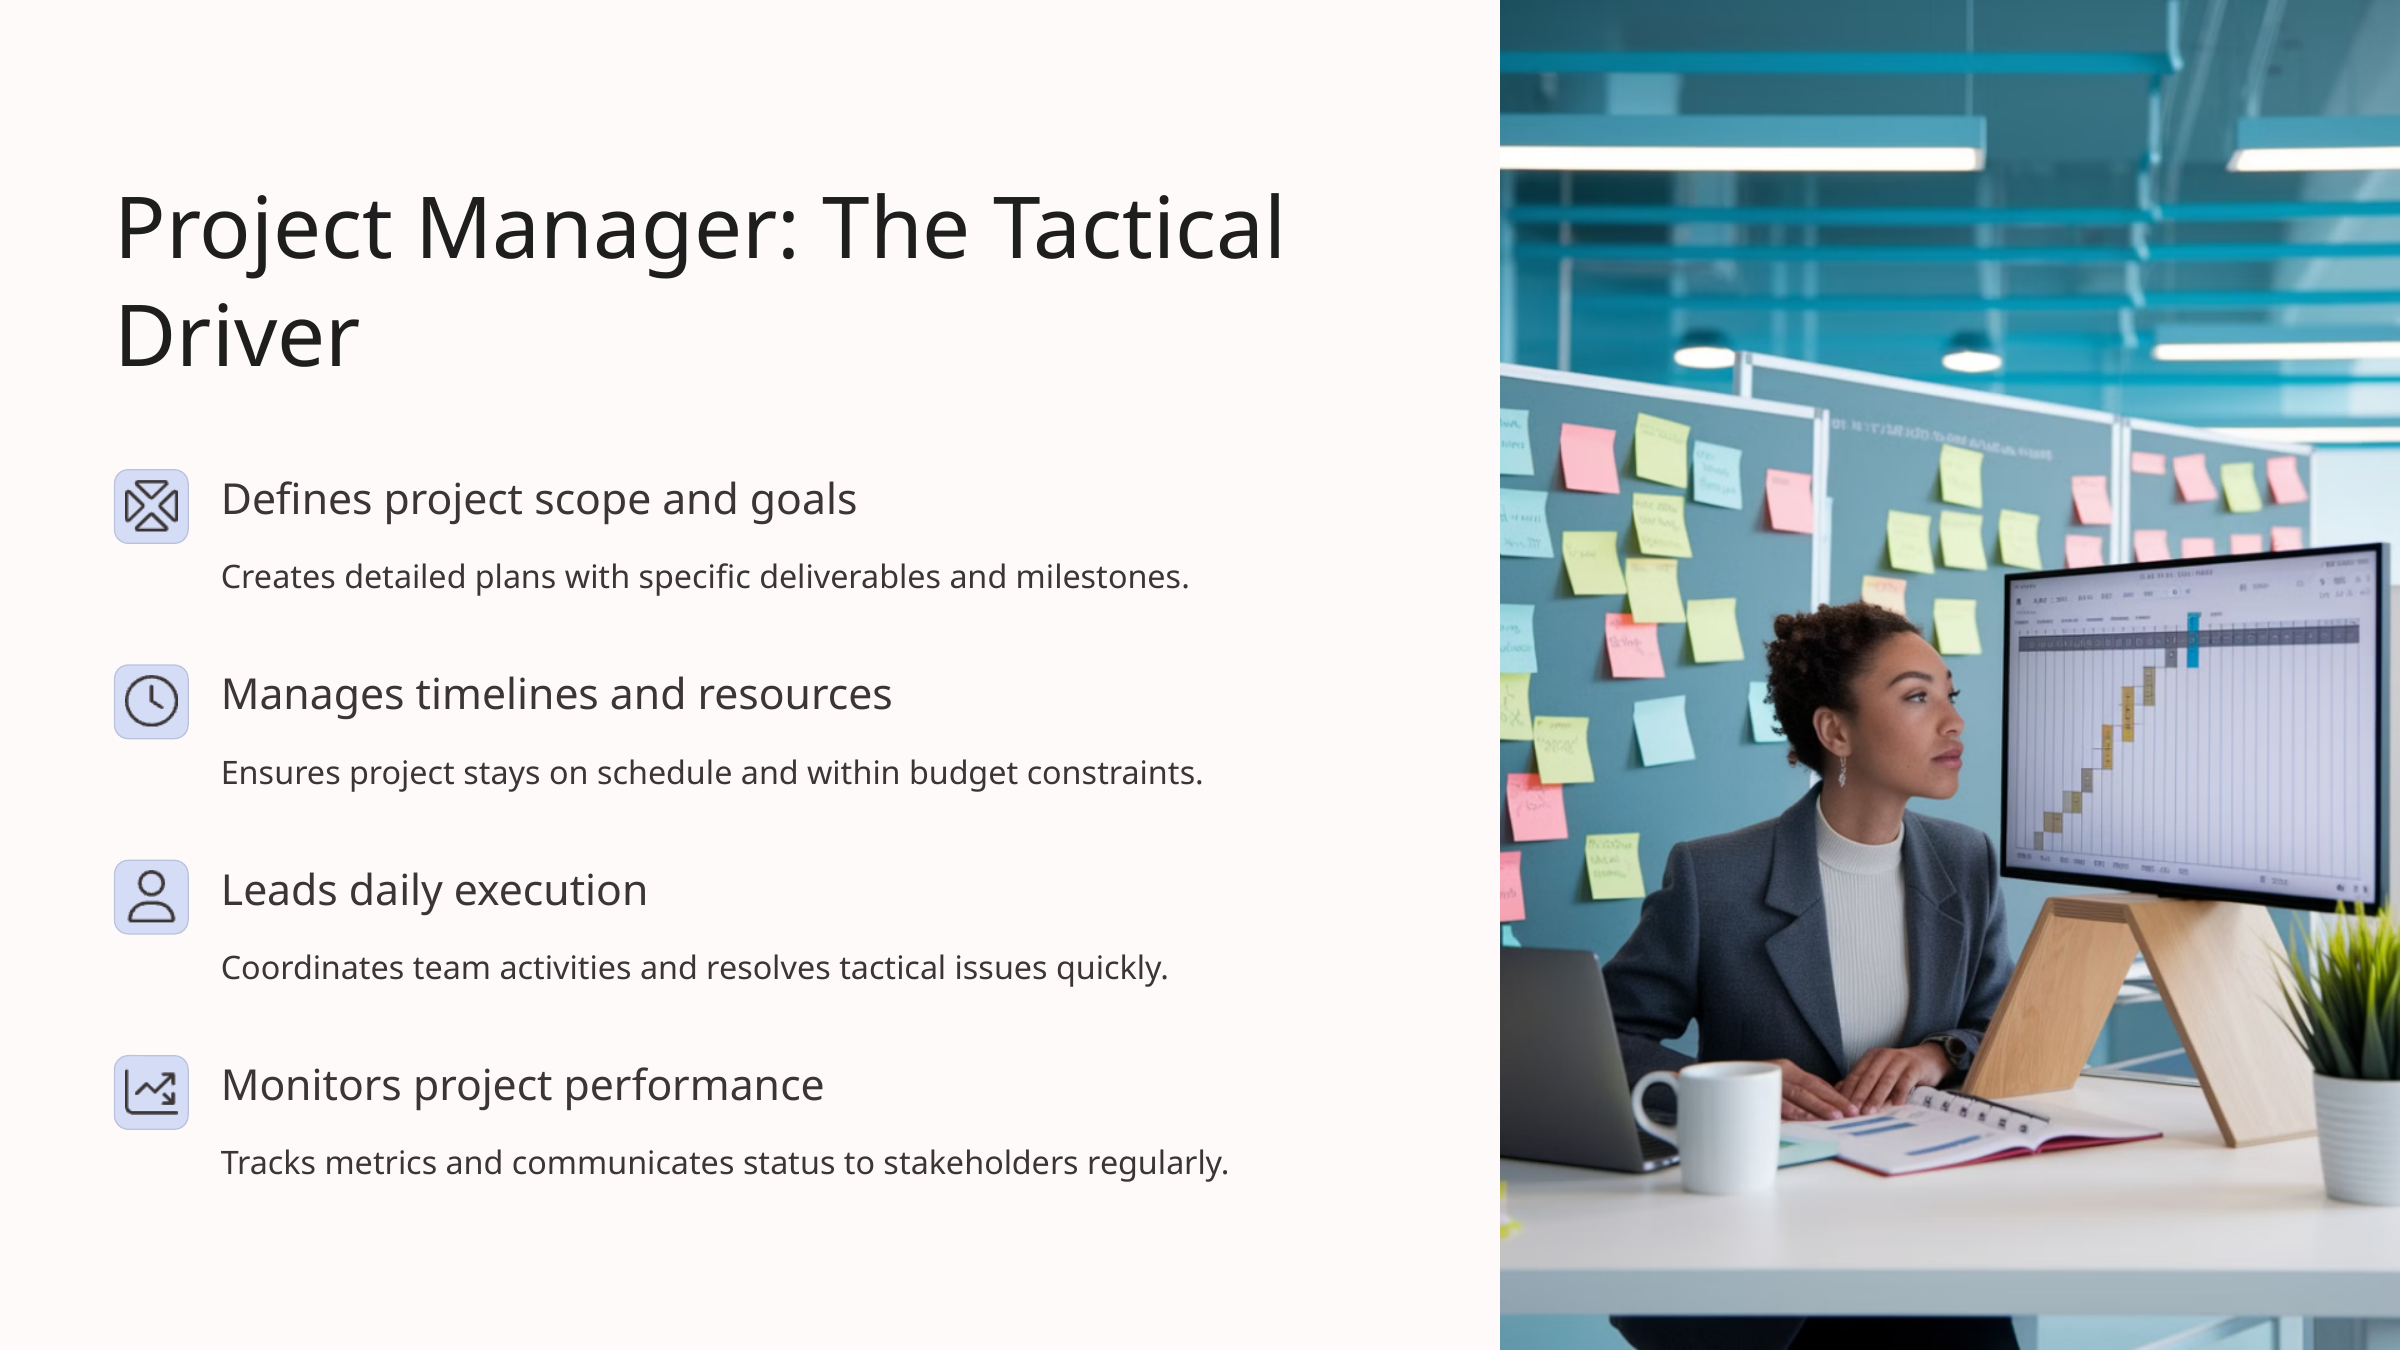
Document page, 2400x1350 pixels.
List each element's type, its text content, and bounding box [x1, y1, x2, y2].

picture [125, 669, 178, 735]
text_box [114, 664, 189, 739]
text_box [114, 860, 189, 934]
text_box Project Manager: The Tactical Driver [114, 168, 1386, 384]
picture [125, 1060, 178, 1125]
picture [125, 864, 178, 930]
picture [1499, 0, 2400, 1350]
text_box [114, 1055, 189, 1130]
text_box Leads daily execution [220, 860, 691, 915]
text_box Tracks metrics and communicates status to stakeholders regularly. [220, 1129, 1386, 1182]
text_box Ensures project stays on schedule and within budget constraints. [220, 738, 1386, 791]
text_box [114, 469, 189, 544]
text_box Defines project scope and goals [220, 469, 914, 524]
text_box Creates detailed plans with specific deliverables and milestones. [220, 543, 1386, 596]
picture [125, 474, 178, 539]
text_box Monitors project performance [220, 1055, 877, 1110]
text_box Manages timelines and resources [220, 665, 949, 719]
text_box Coordinates team activities and resolves tactical issues quickly. [220, 933, 1386, 986]
